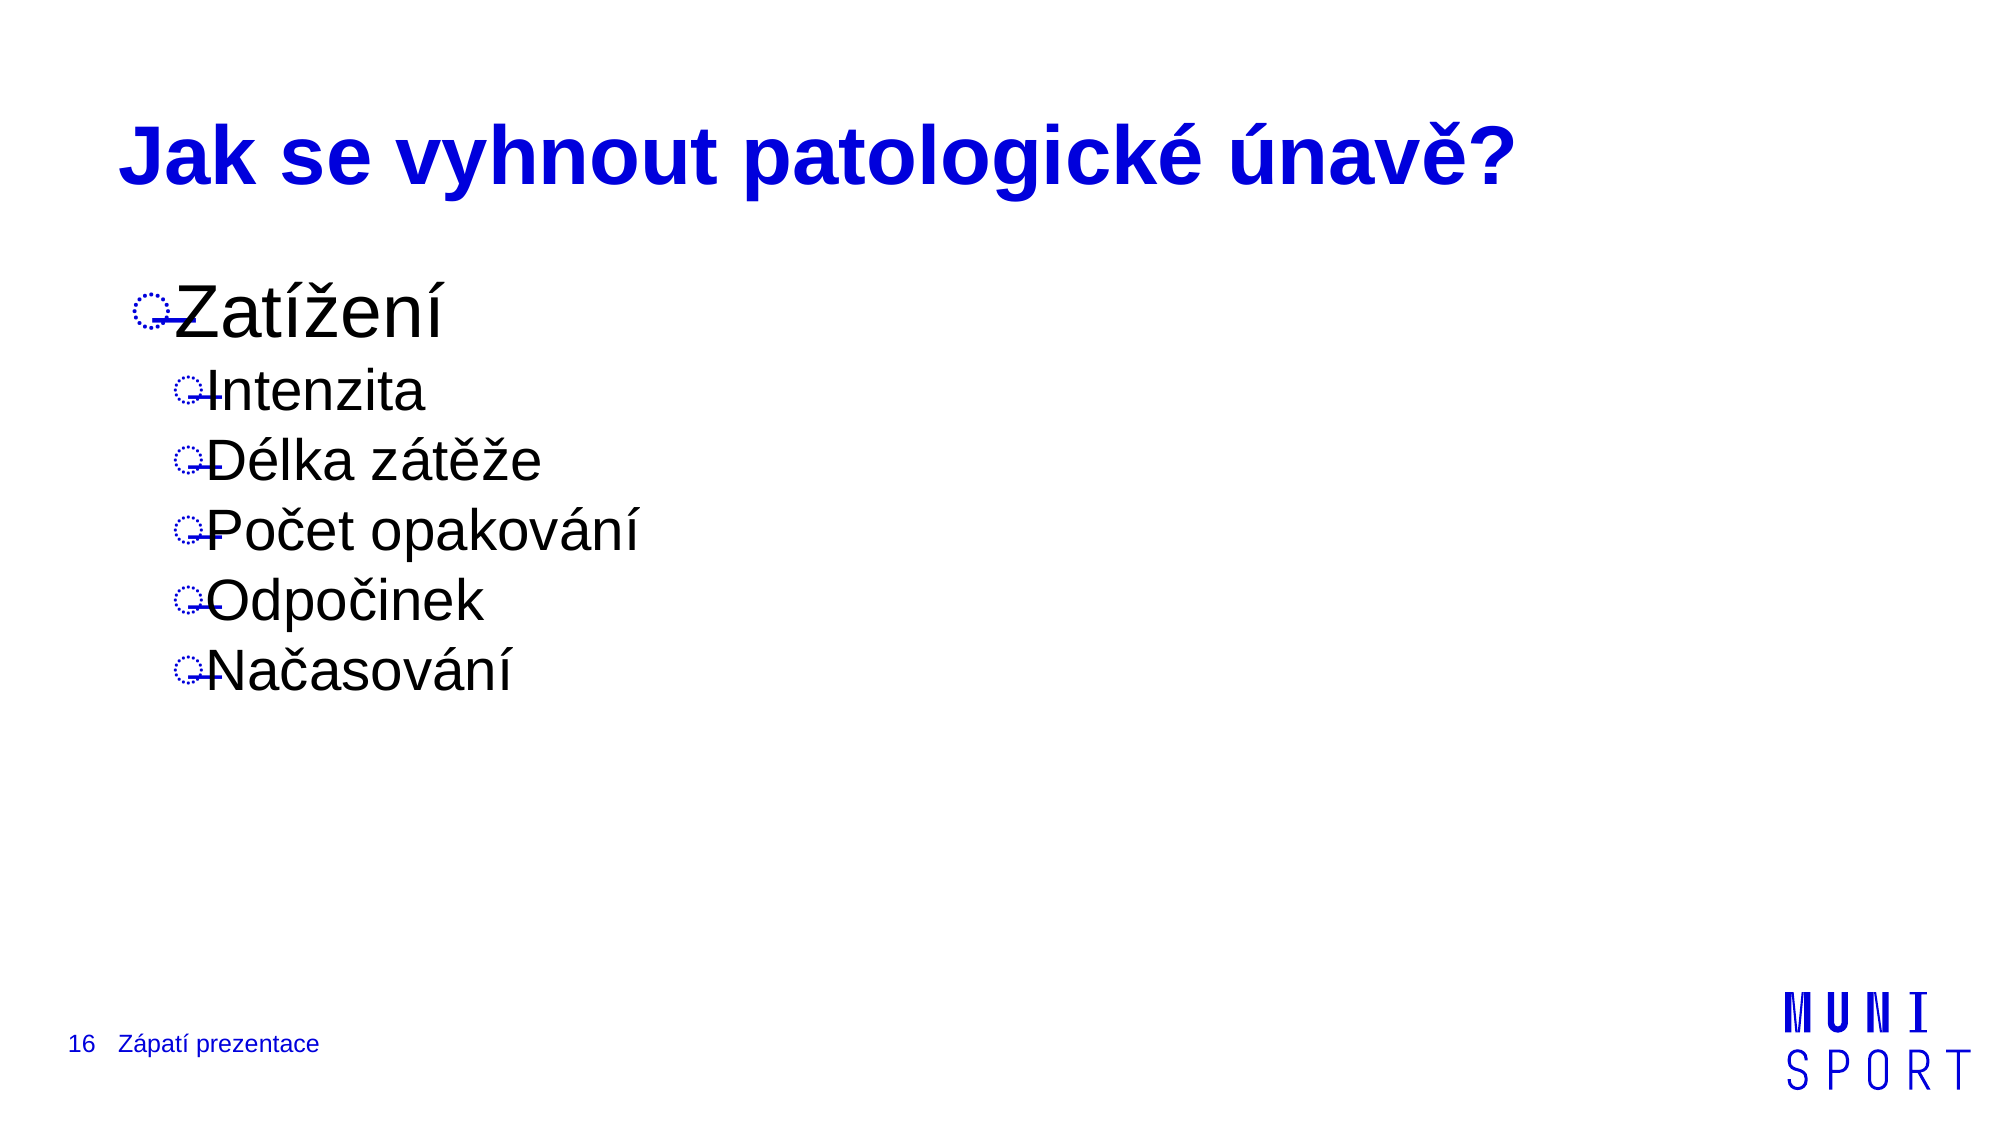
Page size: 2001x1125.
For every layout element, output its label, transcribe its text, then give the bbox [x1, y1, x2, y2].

footer Zápatí prezentace [118, 1021, 1418, 1063]
slide_number 16 [67, 1021, 110, 1063]
title Jak se vyhnout patologické únavě? [118, 118, 1883, 193]
list Zatížení Intenzita Délka zátěže Počet opakování Odpočinek Načasování [118, 277, 1883, 957]
